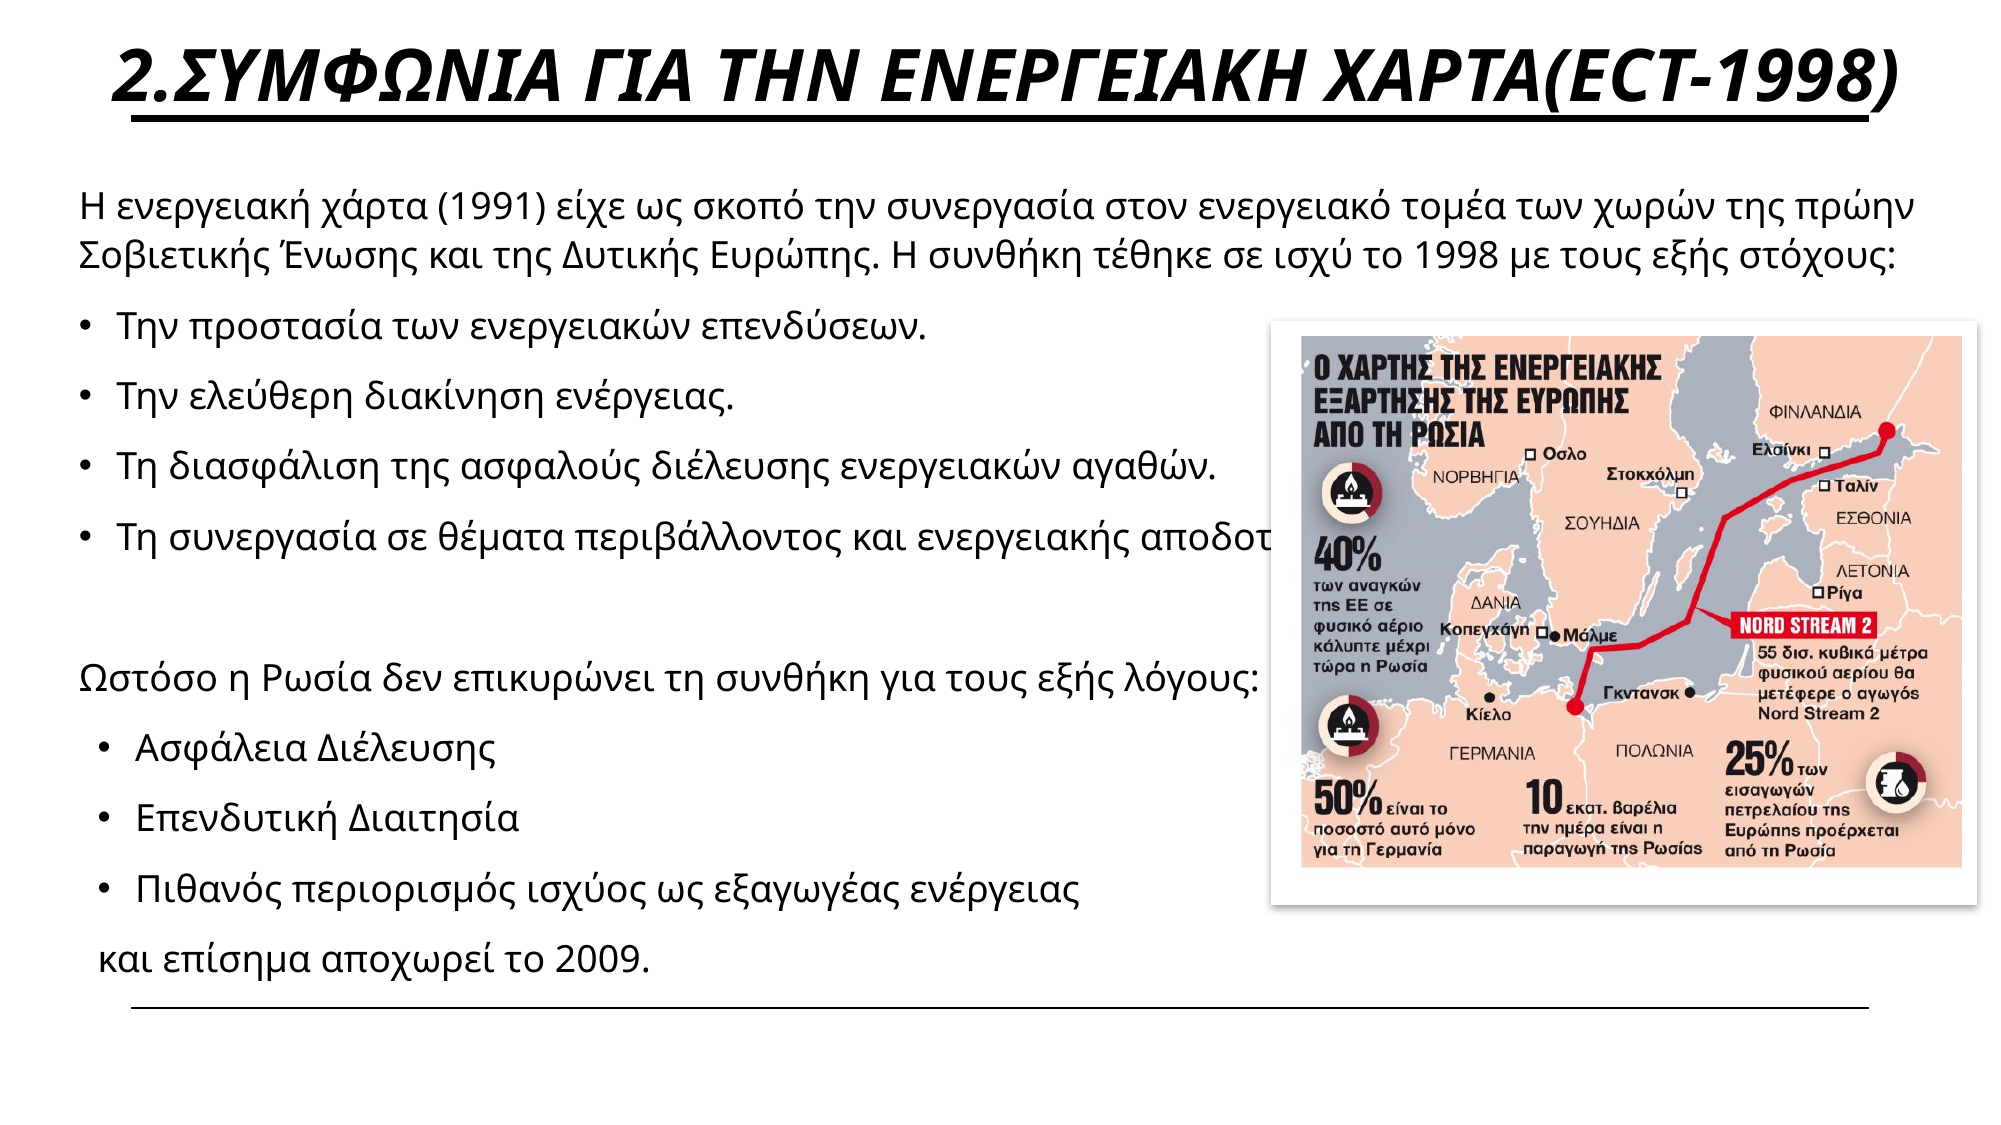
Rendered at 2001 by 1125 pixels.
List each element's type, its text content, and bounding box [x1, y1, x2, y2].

list Η ενεργειακή χάρτα (1991) είχε ως σκοπό την συνεργασία στον ενεργειακό τομέα των χωρών της πρώην Σοβιετικής Ένωσης και της Δυτικής Ευρώπης. Η συνθήκη τέθηκε σε ισχύ το 1998 με τους εξής στόχους: Την προστασία των ενεργειακών επενδύσεων. Την ελεύθερη διακίνηση ενέργειας. Τη διασφάλιση της ασφαλούς διέλευσης ενεργειακών αγαθών. Τη συνεργασία σε θέματα περιβάλλοντος και ενεργειακής αποδοτικότητας. Ωστόσο η Ρωσία δεν επικυρώνει τη συνθήκη για τους εξής λόγους: Ασφάλεια Διέλευσης Επενδυτική Διαιτησία Πιθανός περιορισμός ισχύος ως εξαγωγέας ενέργειας και επίσημα αποχωρεί το 2009. [63, 106, 2000, 1066]
picture [1285, 335, 1963, 891]
title 2.ΣΥΜΦΩΝΙΑ ΓΙΑ ΤΗΝ ΕΝΕΡΓΕΙΑΚΗ ΧΑΡΤΑ(ECT-1998) [82, 0, 1934, 106]
